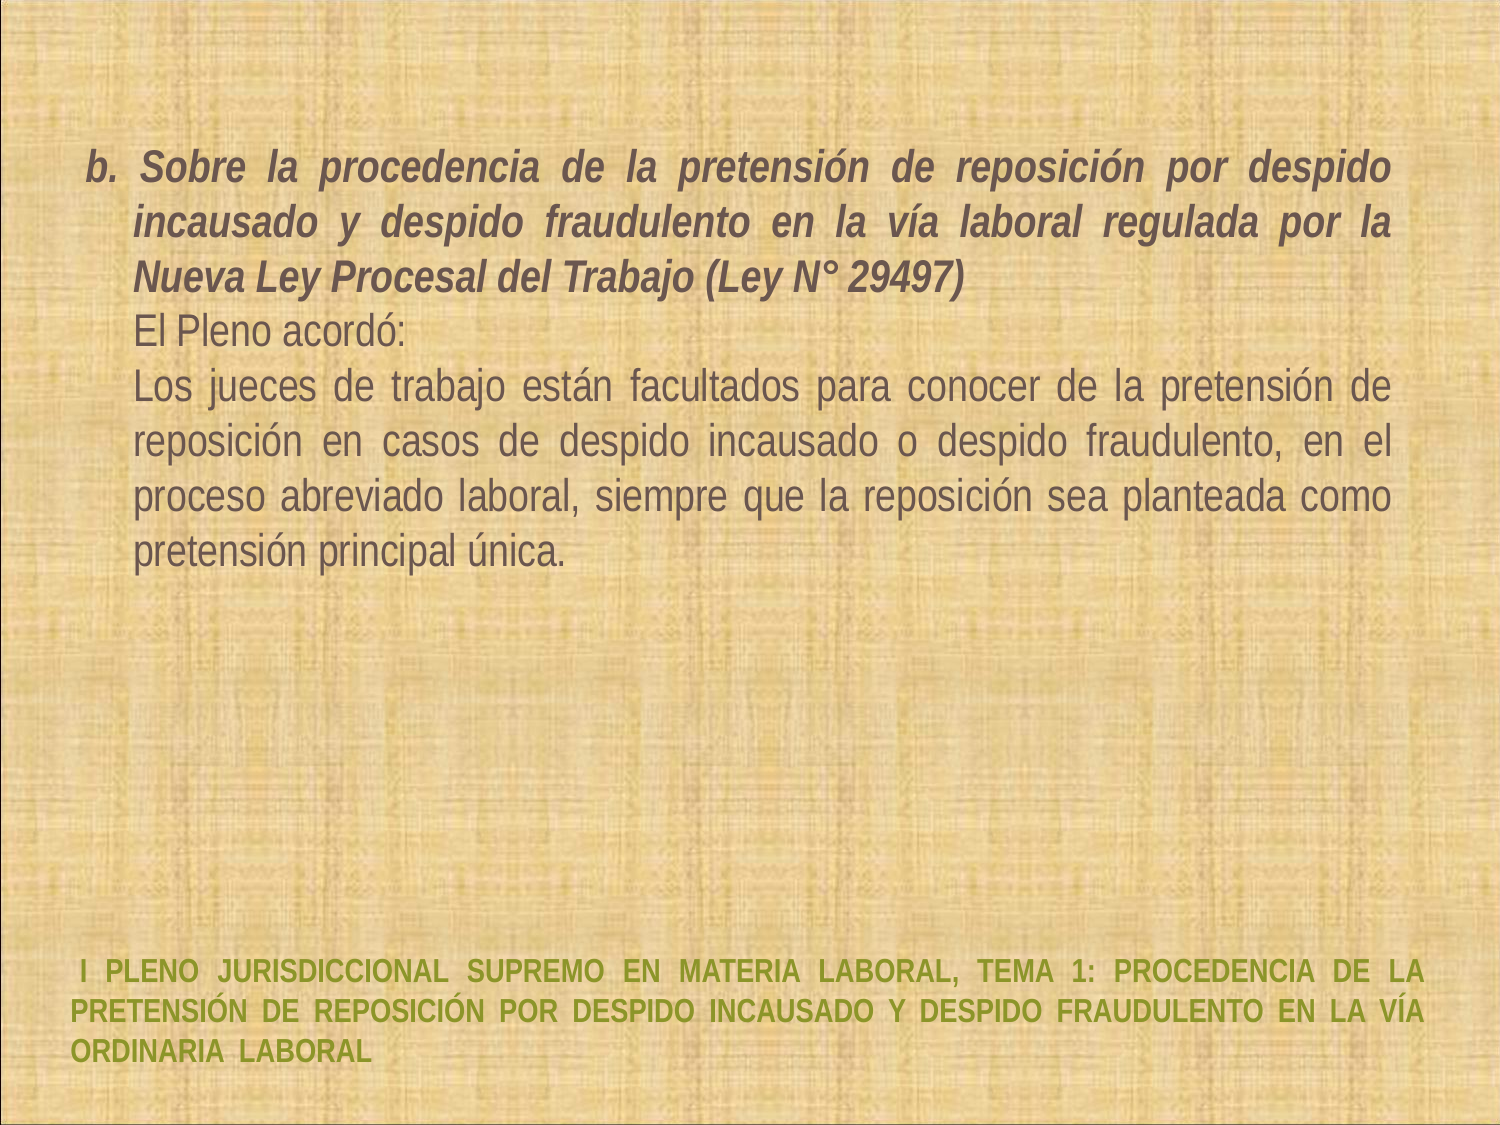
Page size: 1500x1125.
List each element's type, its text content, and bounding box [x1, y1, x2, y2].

list b. Sobre la procedencia de la pretensión de reposición por despido incausado y despido fraudulento en la vía laboral regulada por la Nueva Ley Procesal del Trabajo (Ley N° 29497) El Pleno acordó: Los jueces de trabajo están facultados para conocer de la pretensión de reposición en casos de despido incausado o despido fraudulento, en el proceso abreviado laboral, siempre que la reposición sea planteada como pretensión principal única. [70, 128, 1408, 867]
title I PLENO JURISDICCIONAL SUPREMO EN MATERIA LABORAL, TEMA 1: PROCEDENCIA DE LA PRETENSIÓN DE REPOSICIÓN POR DESPIDO INCAUSADO Y DESPIDO FRAUDULENTO EN LA VÍA ORDINARIA LABORAL [46, 914, 1442, 1077]
picture [0, 0, 1500, 1125]
